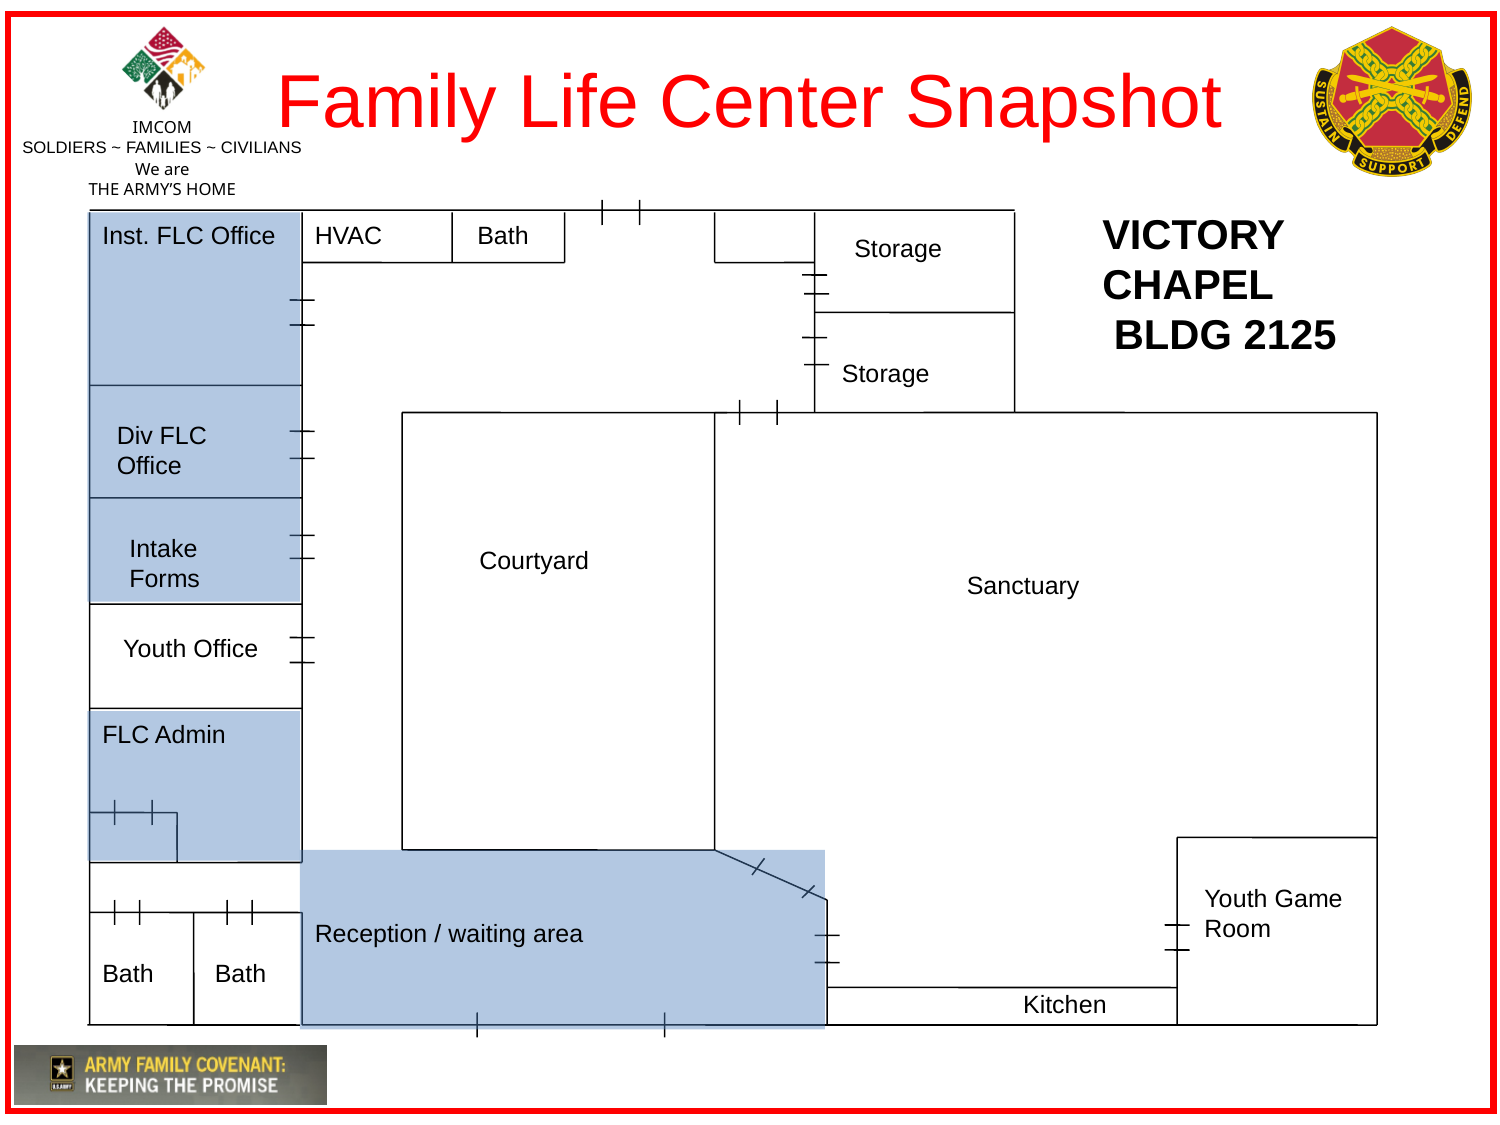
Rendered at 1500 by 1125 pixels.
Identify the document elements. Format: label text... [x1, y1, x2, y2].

text_box Courtyard [464, 537, 640, 583]
picture [1312, 26, 1472, 177]
text_box Bath [87, 950, 188, 995]
text_box Bath [462, 212, 563, 258]
text_box Kitchen [1008, 981, 1184, 1026]
text_box HVAC [300, 212, 462, 258]
text_box Sanctuary [952, 562, 1128, 608]
text_box Bath [200, 950, 300, 995]
picture [145, 25, 183, 45]
text_box Intake Forms [114, 524, 290, 600]
title Family Life Center Snapshot [75, 45, 1425, 233]
text_box Storage [839, 224, 1015, 270]
text_box Youth Game Room [1189, 874, 1365, 950]
picture [14, 1045, 327, 1105]
text_box Storage [827, 350, 1002, 395]
text_box Youth Office [108, 624, 284, 670]
text_box Inst. FLC Office [87, 212, 300, 602]
text_box Reception / waiting area [299, 849, 825, 1030]
text_box Div FLC Office [102, 412, 278, 488]
text_box FLC Admin [87, 711, 300, 861]
text_box VICTORY CHAPEL BLDG 2125 [1087, 200, 1400, 365]
